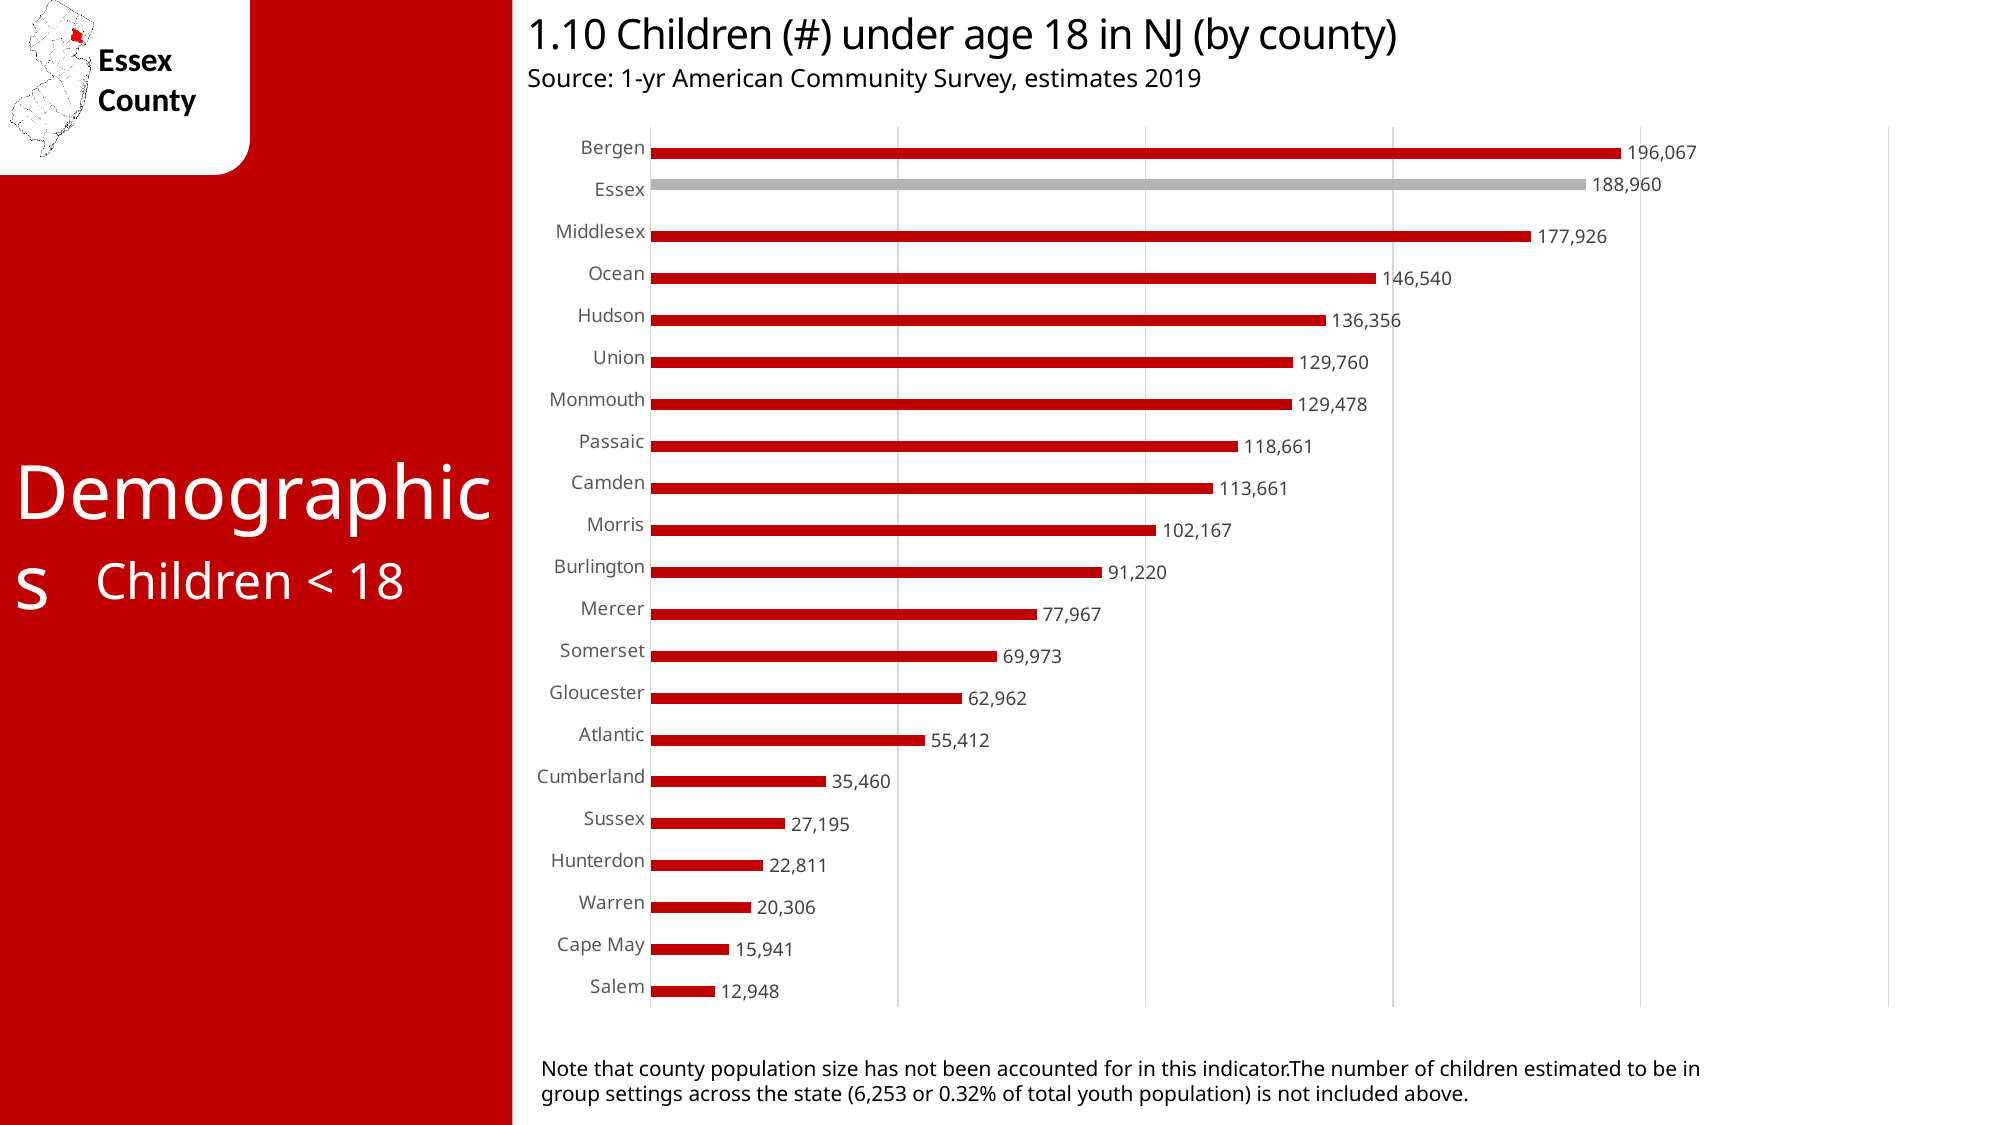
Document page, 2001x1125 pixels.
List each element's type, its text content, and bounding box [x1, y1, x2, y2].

chart [526, 120, 1949, 1071]
text_box Note that county population size has not been accounted for in this indicator.The number of children estimated to be in group settings across the state (6,253 or 0.32% of total youth population) is not included above. [526, 1078, 1727, 1114]
text_box Children < 18 [51, 542, 461, 617]
text_box Source: 1-yr American Community Survey, estimates 2019 [512, 54, 1570, 100]
picture [10, 0, 94, 157]
text_box Demographics [0, 437, 513, 633]
text_box 1.10 Children (#) under age 18 in NJ (by county) [512, 0, 1863, 65]
